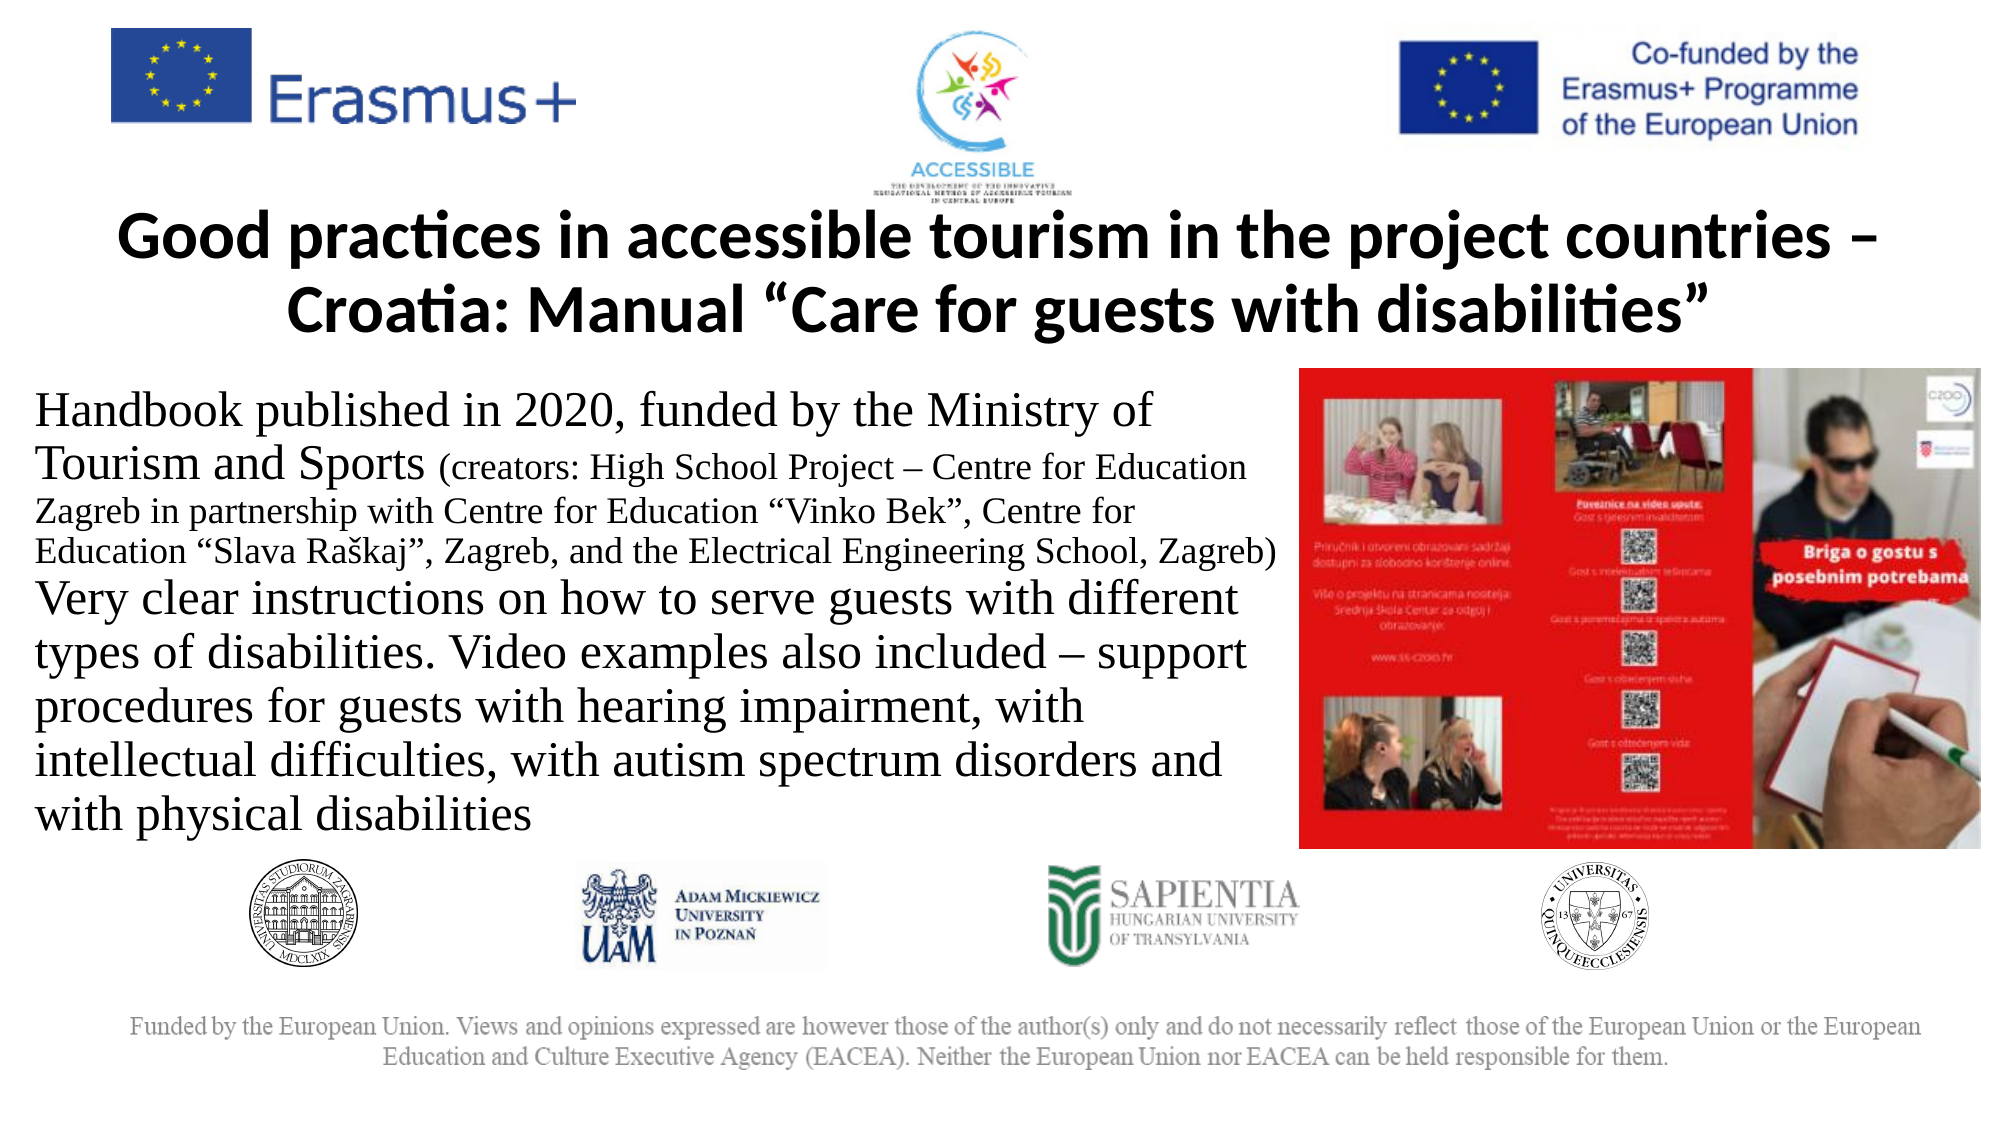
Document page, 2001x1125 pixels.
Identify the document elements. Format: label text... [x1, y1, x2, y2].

picture [1299, 368, 1981, 850]
picture [860, 3, 1086, 230]
picture [575, 862, 827, 970]
picture [249, 859, 358, 967]
picture [1048, 865, 1300, 967]
text_box Good practices in accessible tourism in the project countries – Croatia: Manual “Care for guests with disabilities” [19, 189, 1982, 355]
picture [111, 1002, 1942, 1087]
picture [1385, 22, 1874, 154]
picture [111, 28, 576, 124]
title Handbook published in 2020, funded by the Ministry of Tourism and Sports (creators: High School Project – Centre for Education Zagreb in partnership with Centre for Education “Vinko Bek”, Centre for Education “Slava Raškaj”, Zagreb, and the Electrical Engineering School, Zagreb) Very clear instructions on how to serve guests with different types of disabilities. Video examples also included – support procedures for guests with hearing impairment, with intellectual difficulties, with autism spectrum disorders and with physical disabilities [19, 379, 1299, 850]
picture [1541, 862, 1649, 970]
